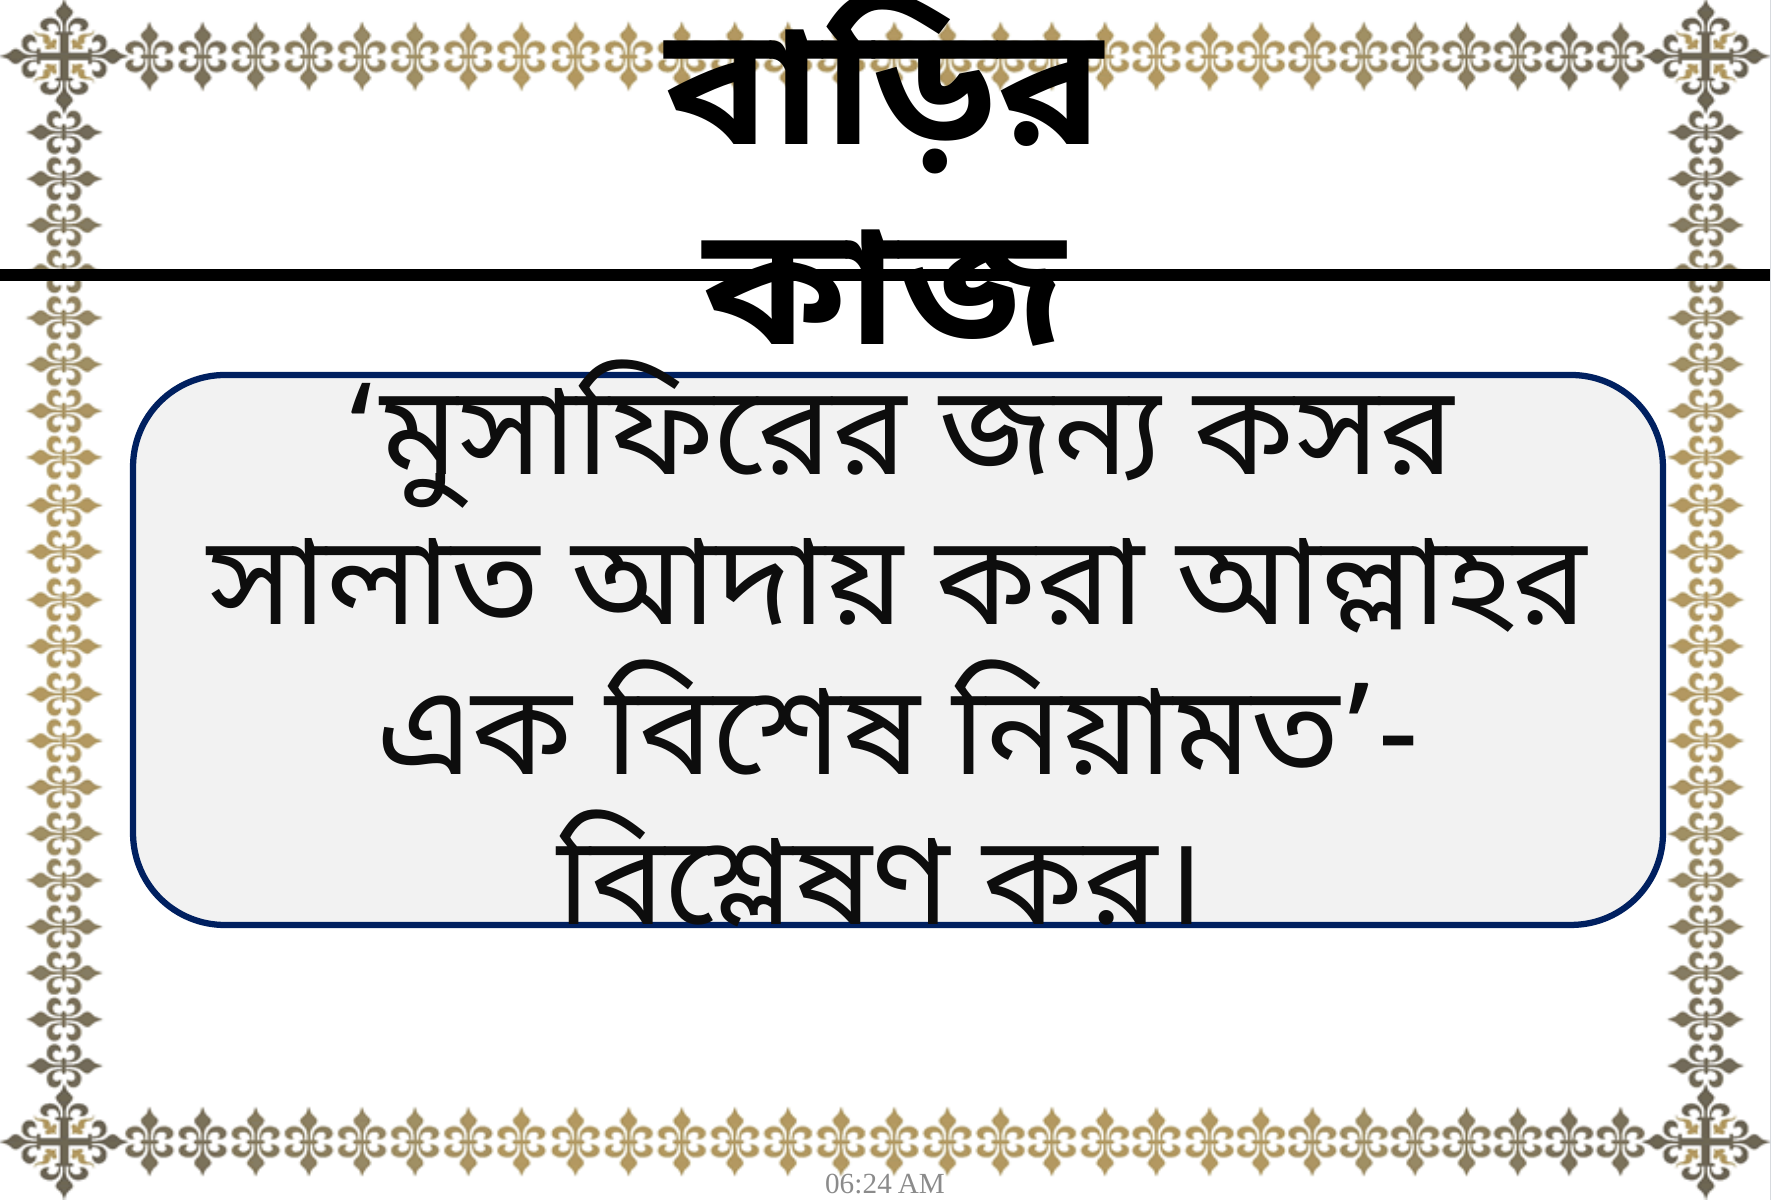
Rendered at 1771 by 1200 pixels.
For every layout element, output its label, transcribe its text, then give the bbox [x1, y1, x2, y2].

picture [0, 0, 1770, 269]
picture [0, 281, 1770, 1200]
text_box বাড়ির কাজ [484, 72, 1286, 269]
text_box ‘মুসাফিরের জন্য কসর সালাত আদায় করা আল্লাহর এক বিশেষ নিয়ামত’- বিশ্লেষণ কর। [130, 372, 1666, 928]
